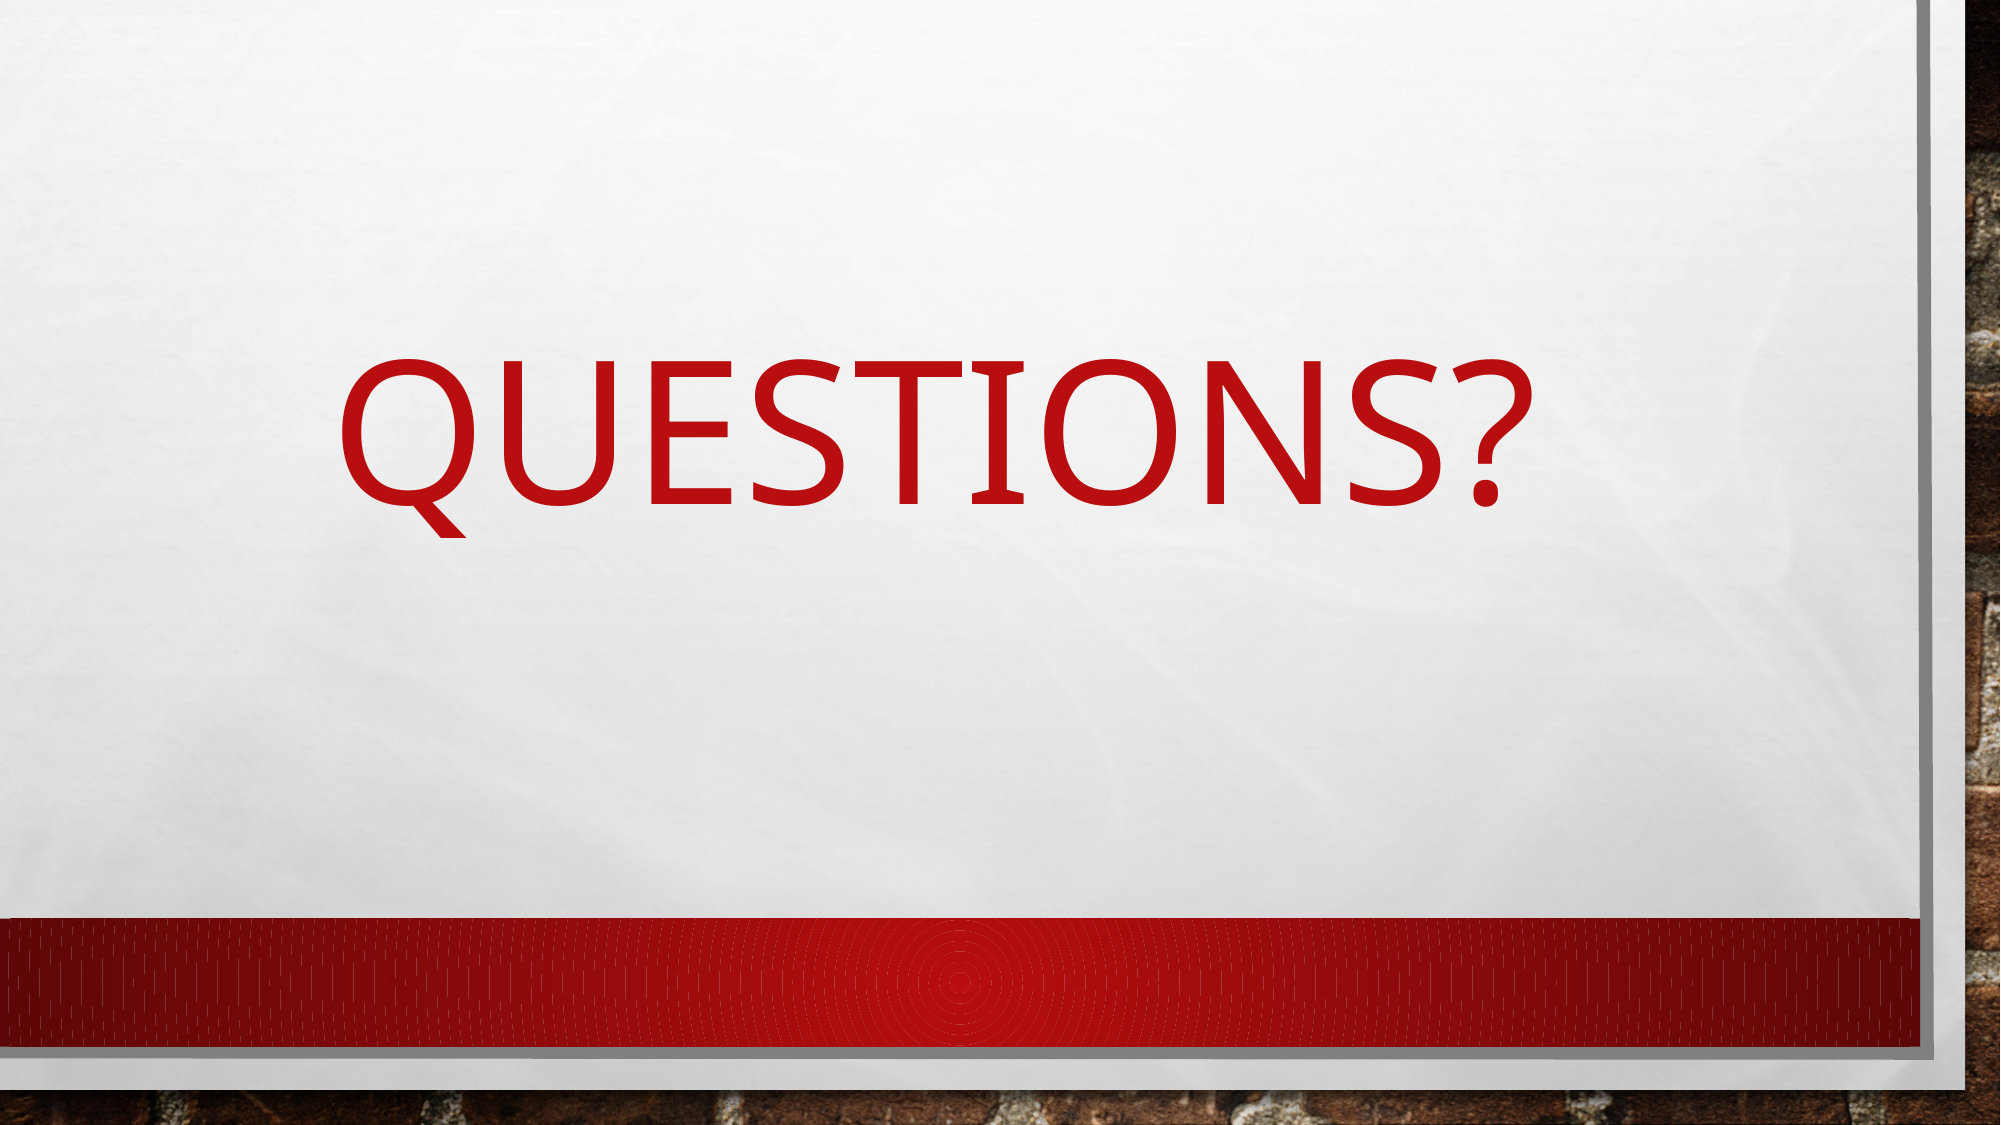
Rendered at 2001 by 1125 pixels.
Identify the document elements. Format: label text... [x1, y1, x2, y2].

title QUESTIONS? [80, 345, 1787, 534]
picture [0, 0, 2000, 1125]
